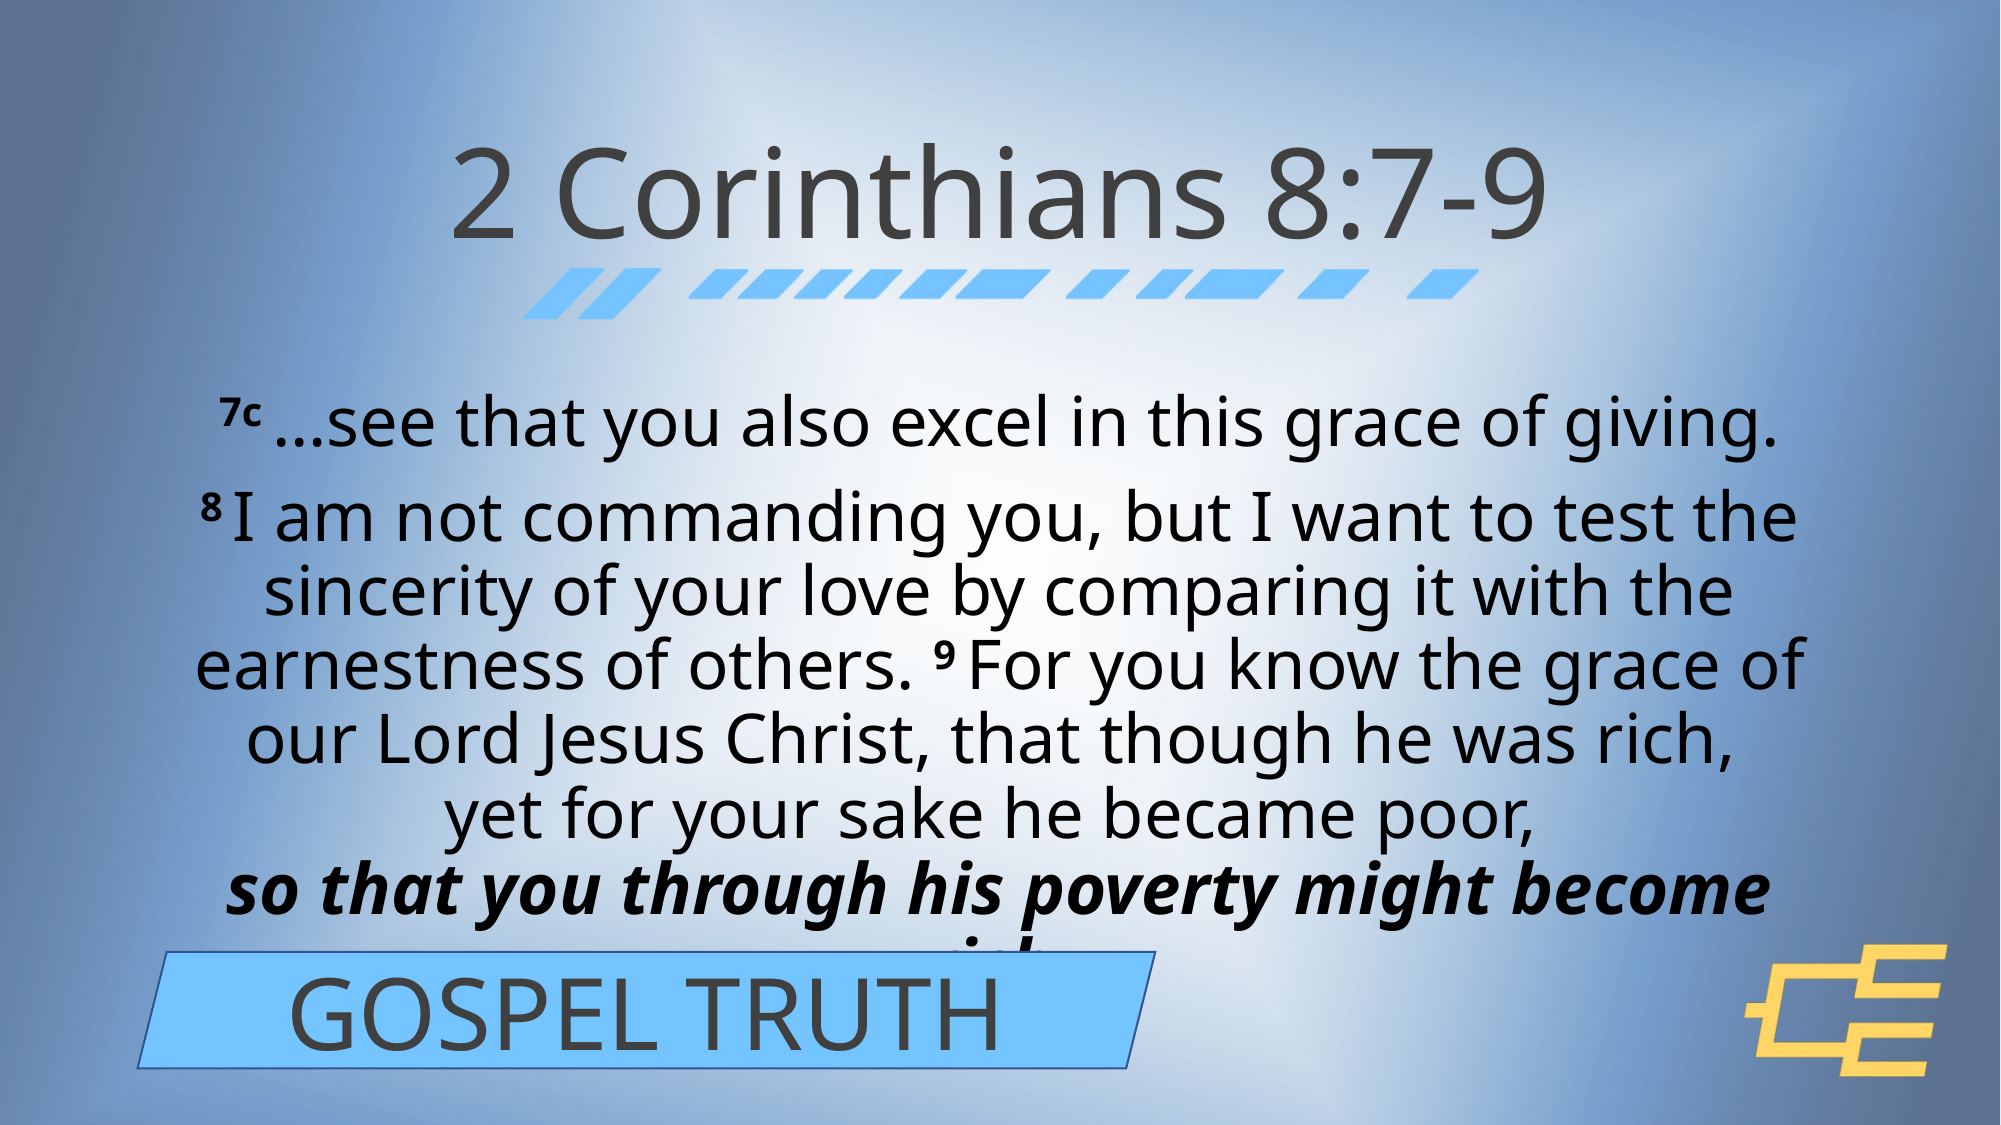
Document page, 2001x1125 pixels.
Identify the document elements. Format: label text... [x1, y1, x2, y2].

text_box GOSPEL TRUTH [136, 950, 1157, 1070]
list 7c …see that you also excel in this grace of giving. 8 I am not commanding you, but I want to test the sincerity of your love by comparing it with the earnestness of others. 9 For you know the grace of our Lord Jesus Christ, that though he was rich, yet for your sake he became poor, so that you through his poverty might become rich. [137, 379, 1863, 1014]
title 2 Corinthians 8:7-9 [137, 114, 1863, 281]
picture [0, 0, 2001, 1125]
